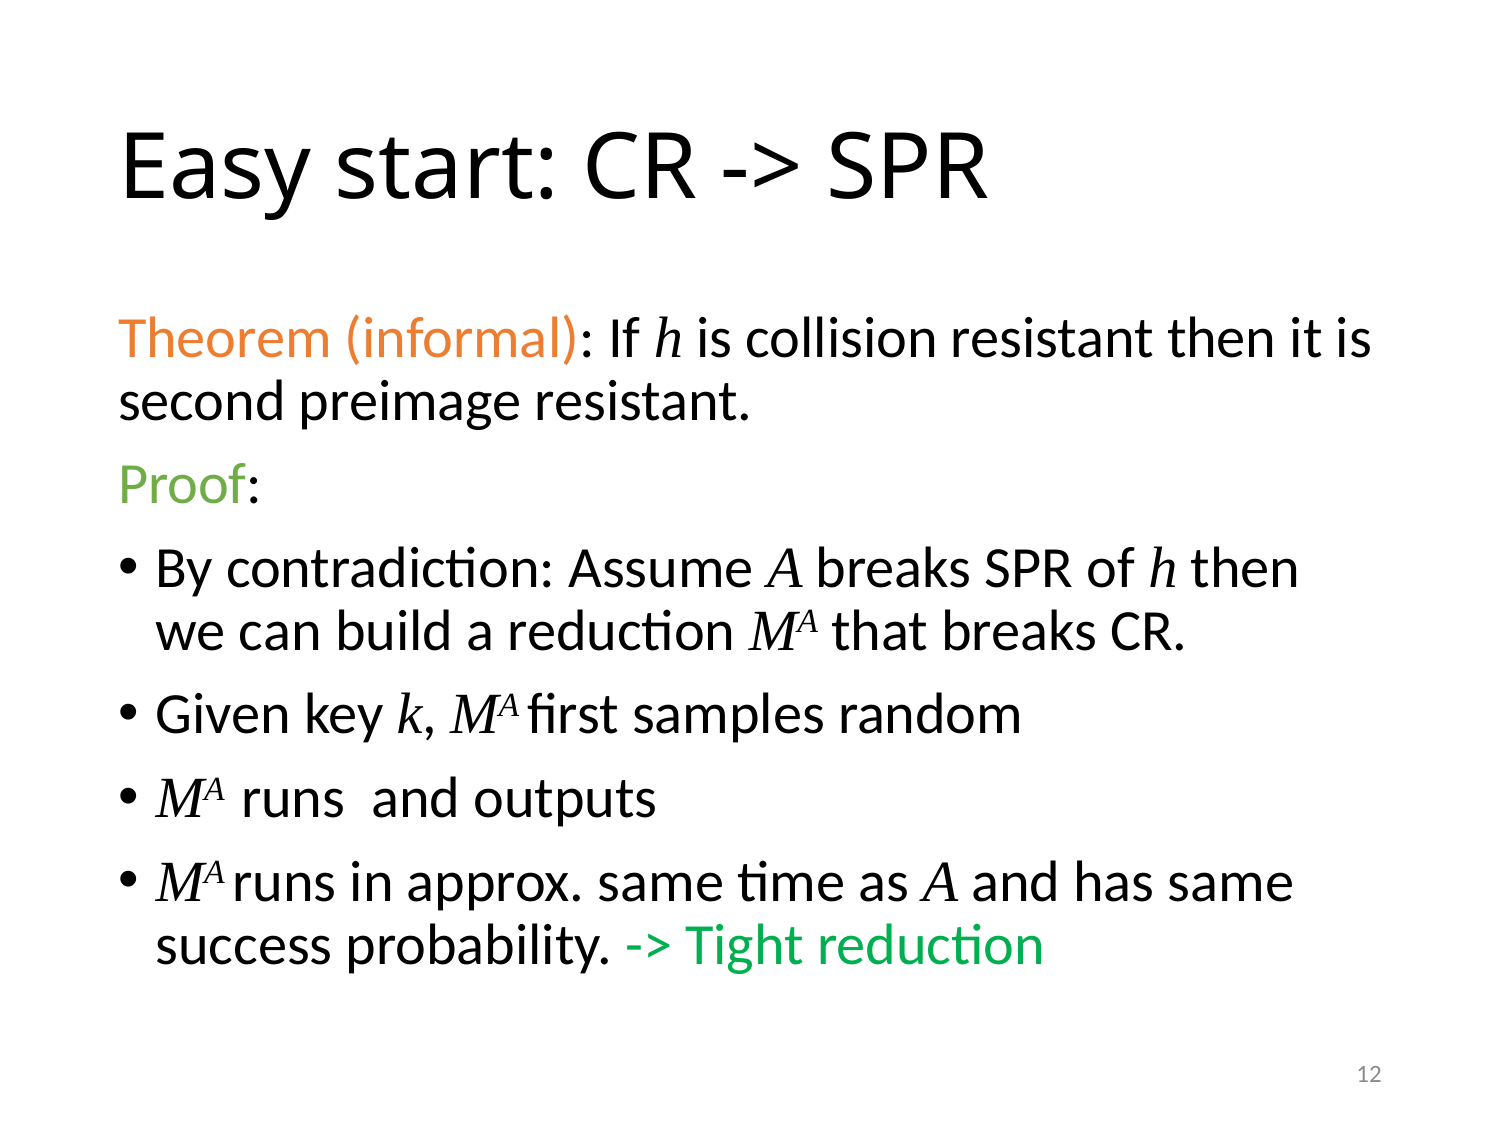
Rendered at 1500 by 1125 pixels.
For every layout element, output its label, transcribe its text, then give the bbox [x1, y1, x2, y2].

title Easy start: CR -> SPR [103, 59, 1397, 278]
slide_number 12 [1059, 1042, 1397, 1103]
